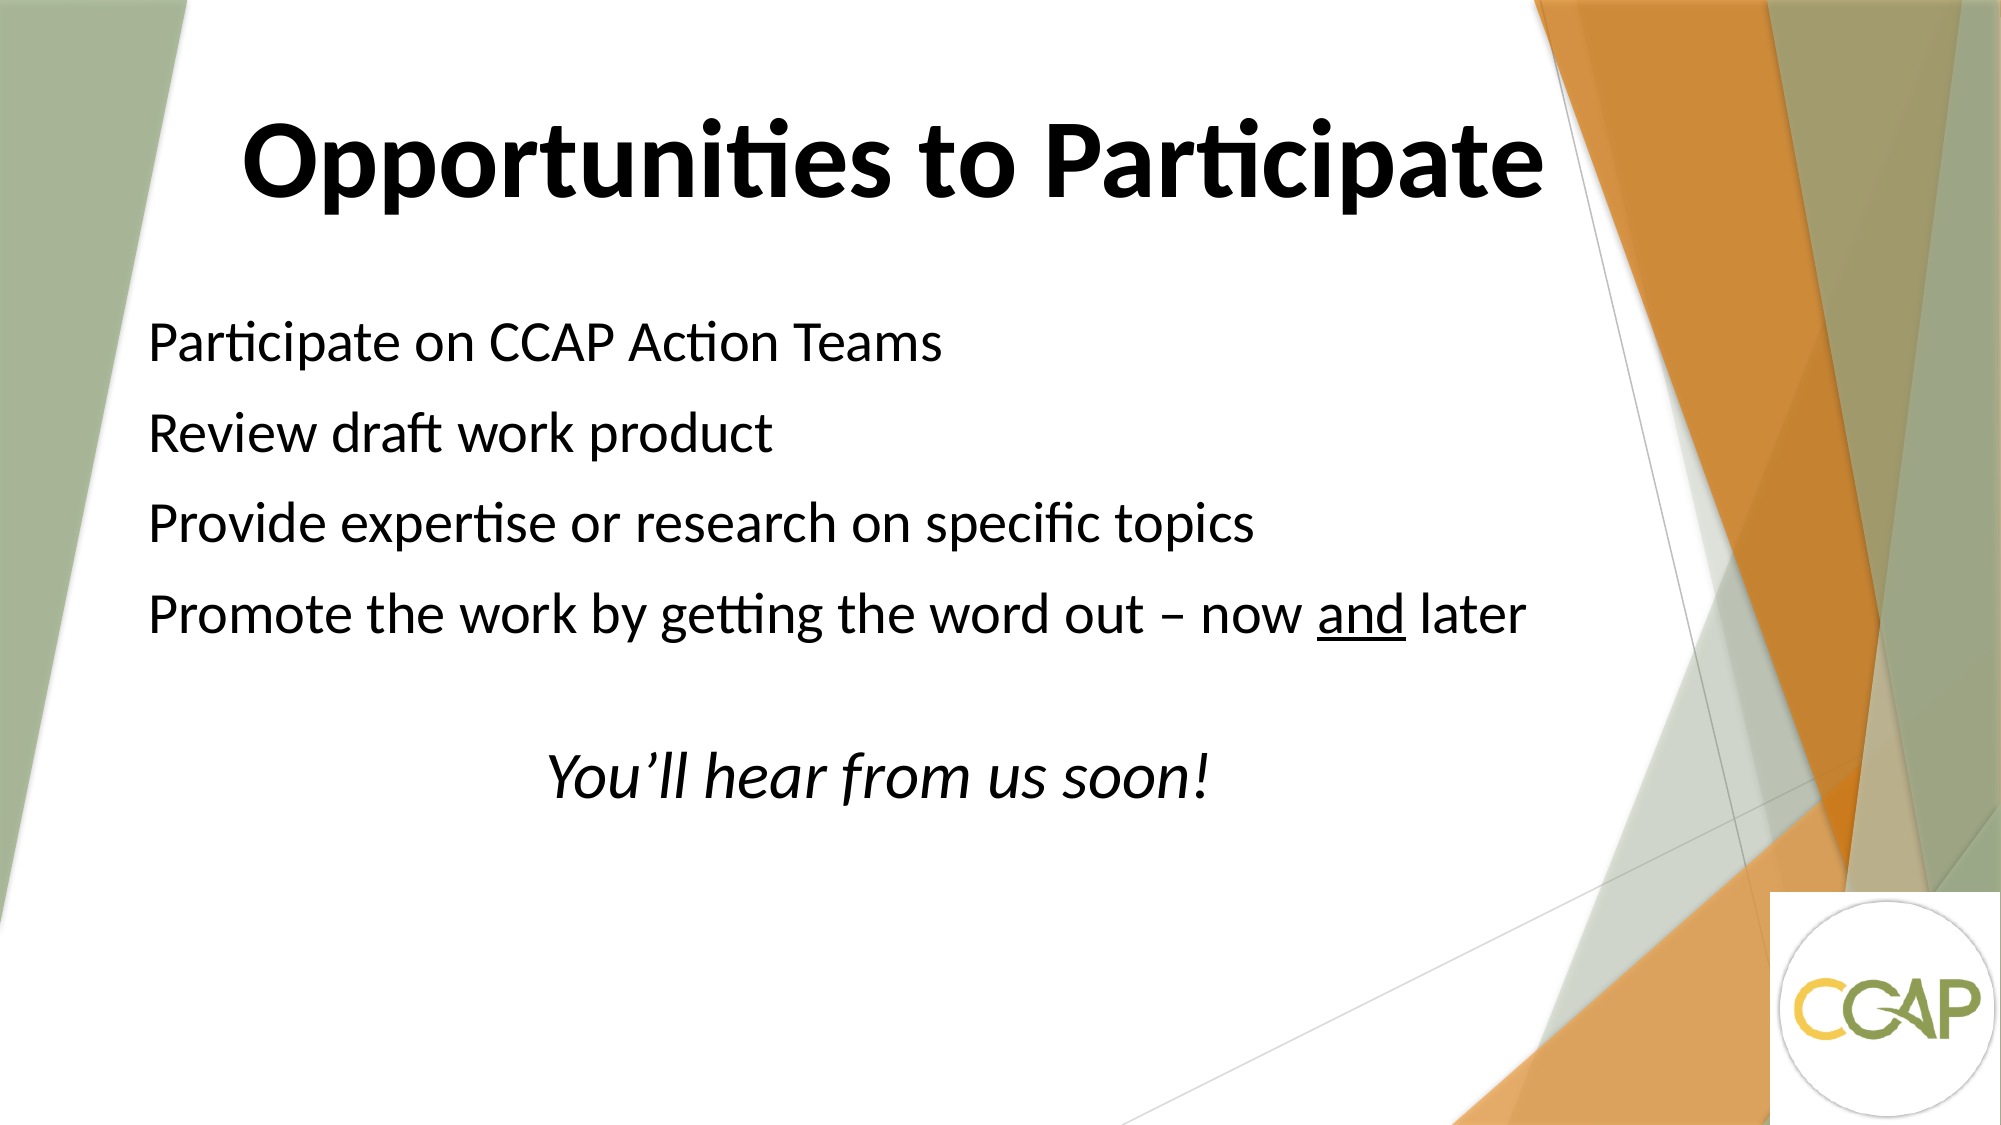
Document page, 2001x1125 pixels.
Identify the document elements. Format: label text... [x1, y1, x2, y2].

subtitle Participate on CCAP Action Teams Review draft work product Provide expertise or research on specific topics Promote the work by getting the word out – now and later You’ll hear from us soon! [133, 295, 1626, 1029]
title Opportunities to Participate [200, 79, 1589, 228]
picture [1770, 891, 2000, 1125]
